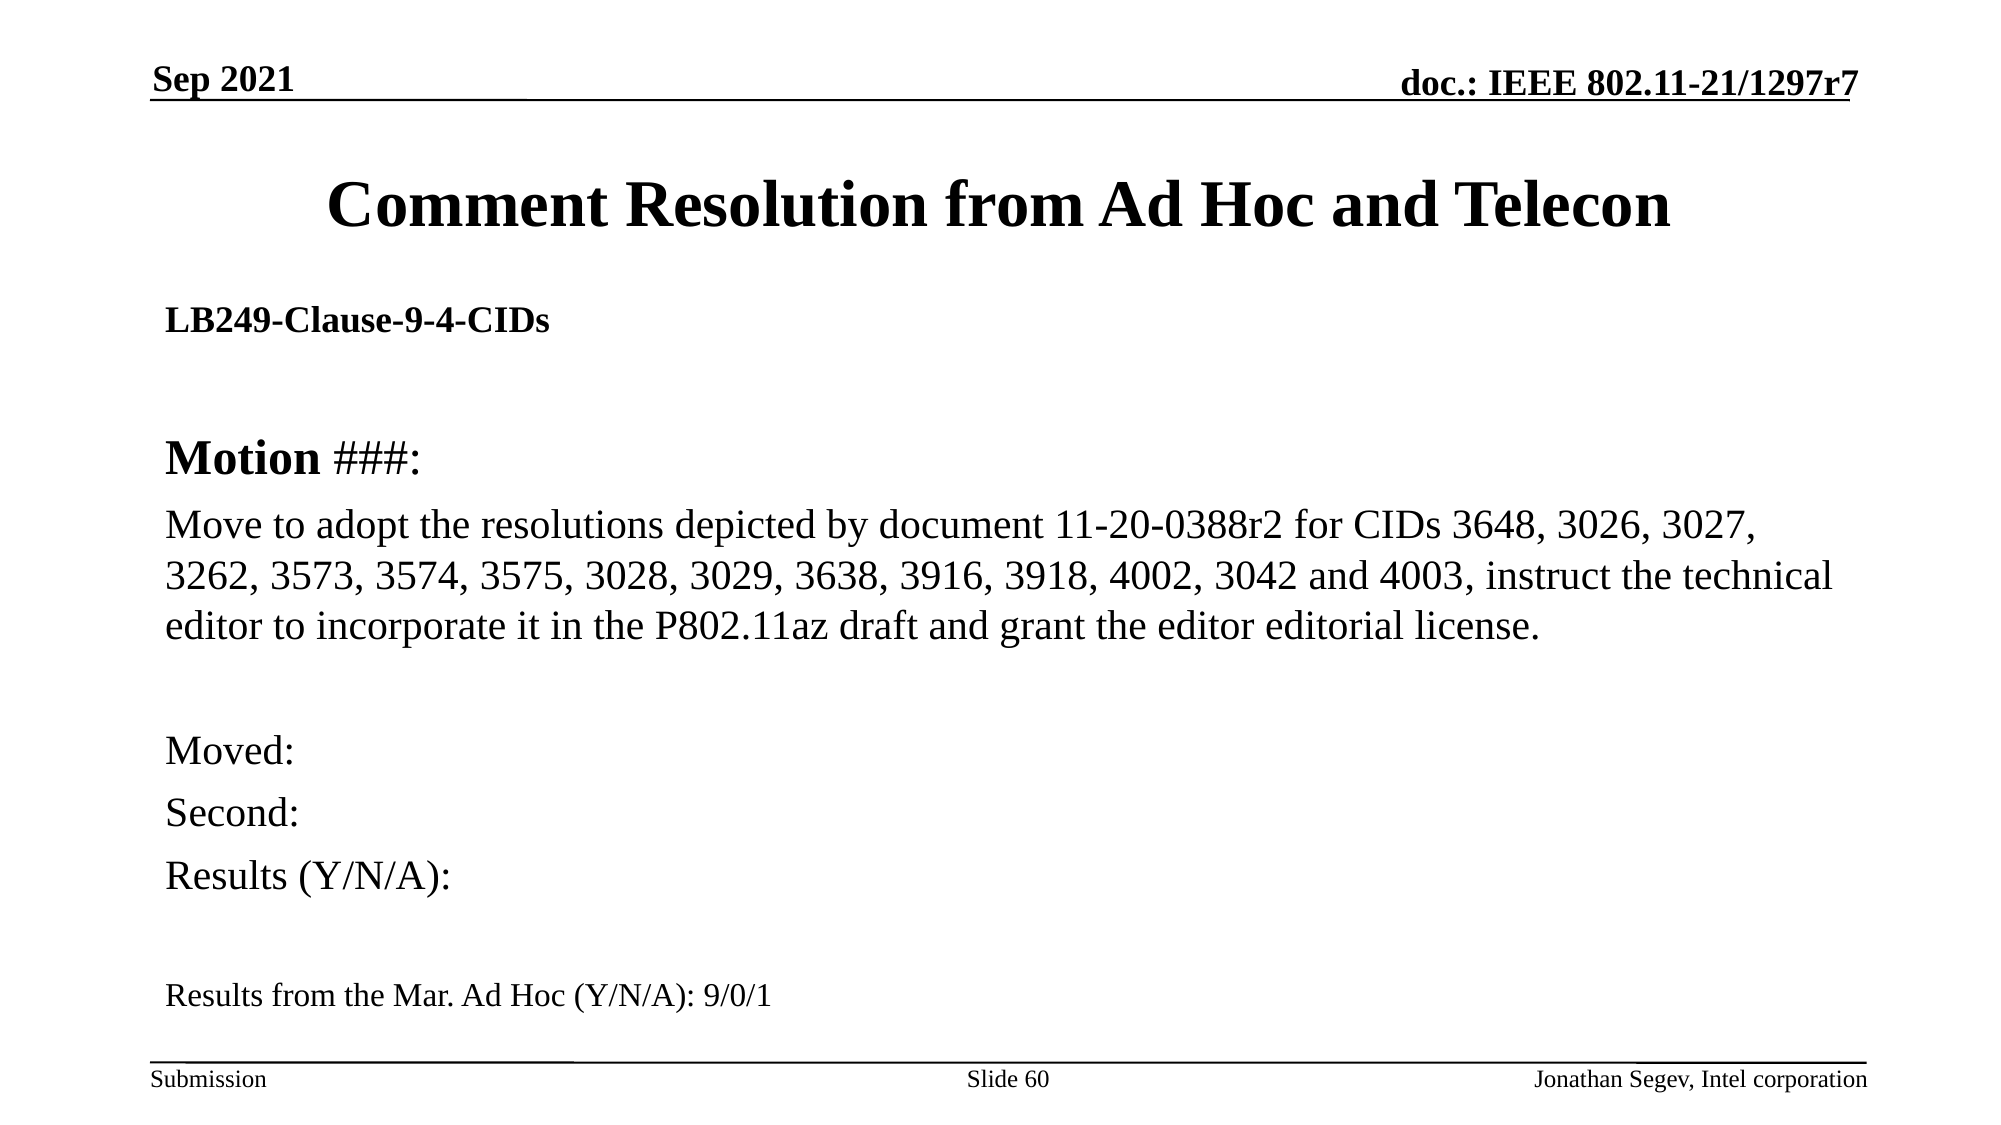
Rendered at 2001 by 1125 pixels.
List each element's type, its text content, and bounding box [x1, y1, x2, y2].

title Comment Resolution from Ad Hoc and Telecon [149, 112, 1850, 286]
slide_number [152, 54, 563, 100]
footer Jonathan Segev, Intel corporation [1171, 1061, 1869, 1093]
slide_number Slide 60 [950, 1061, 1067, 1123]
list LB249-Clause-9-4-CIDs Motion ###: Move to adopt the resolutions depicted by document 11-20-0388r2 for CIDs 3648, 3026, 3027, 3262, 3573, 3574, 3575, 3028, 3029, 3638, 3916, 3918, 4002, 3042 and 4003, instruct the technical editor to incorporate it in the P802.11az draft and grant the editor editorial license. Moved: Second: Results (Y/N/A): Results from the Mar. Ad Hoc (Y/N/A): 9/0/1 [149, 286, 1850, 1000]
